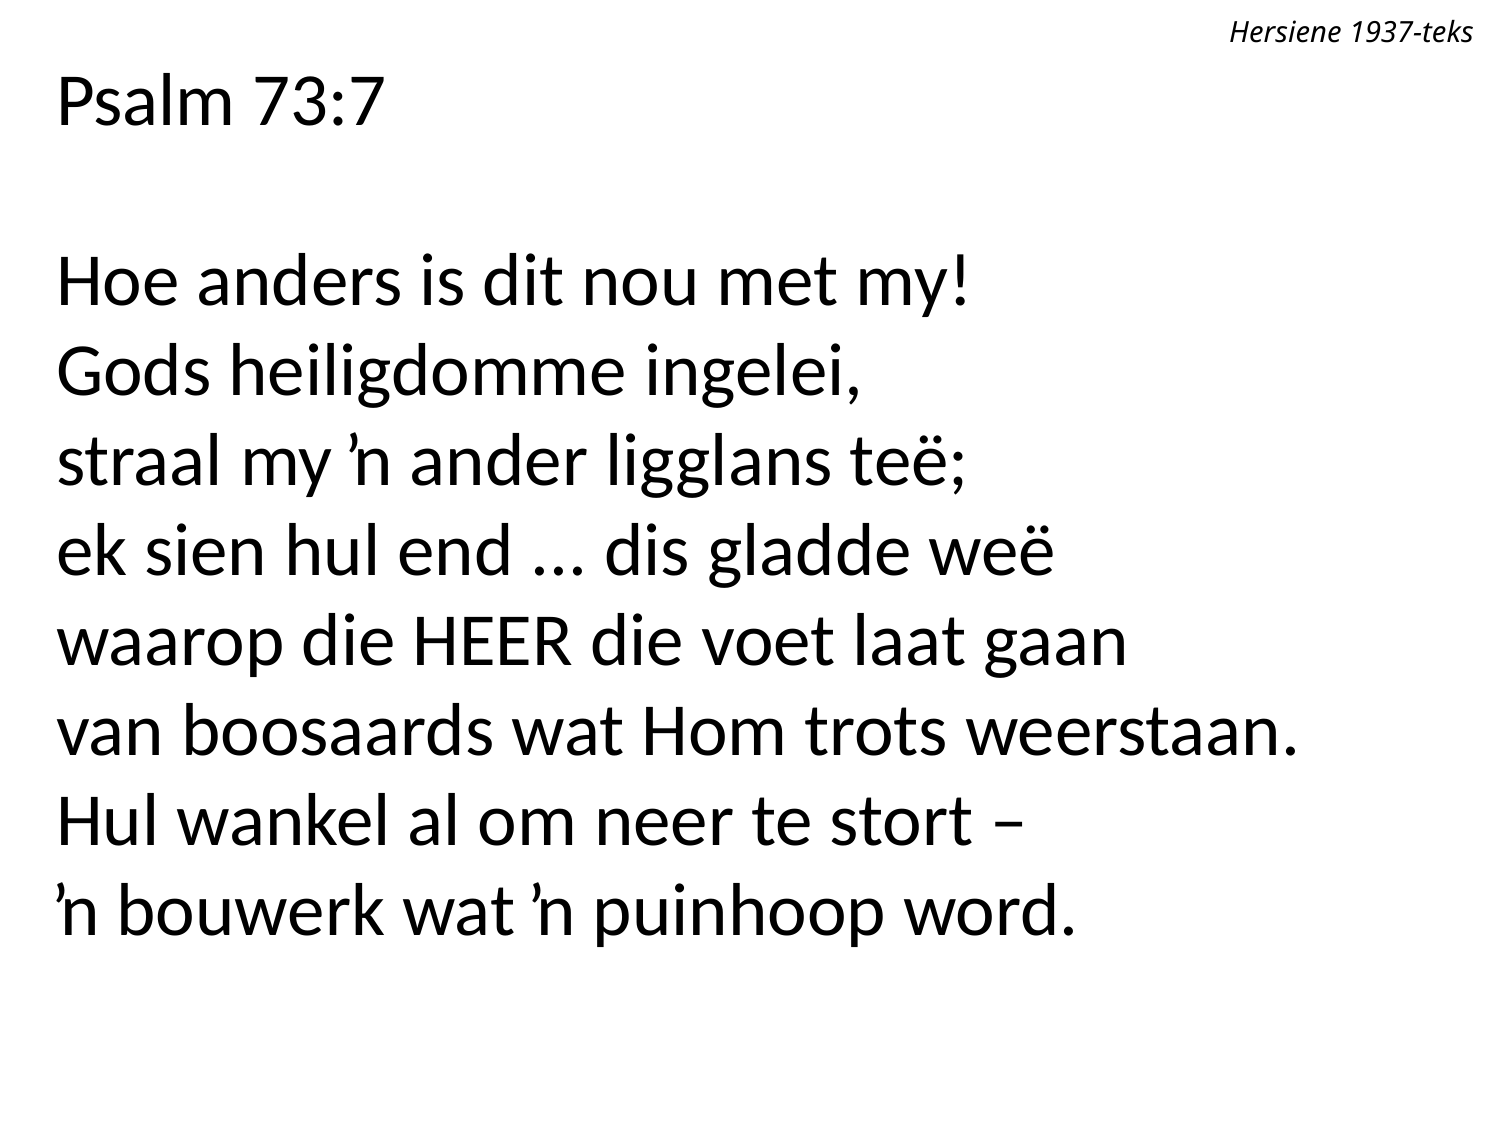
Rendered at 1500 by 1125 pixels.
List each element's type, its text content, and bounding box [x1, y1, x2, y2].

text_box Psalm 73:7 Hoe anders is dit nou met my! Gods heiligdomme ingelei, straal my ŉ ander ligglans teë; ek sien hul end ... dis gladde weë waarop die Heer die voet laat gaan van boosaards wat Hom trots weerstaan. Hul wankel al om neer te stort – ŉ bouwerk wat ŉ puinhoop word. [41, 42, 1436, 958]
text_box Hersiene 1937-teks [1214, 5, 1489, 56]
